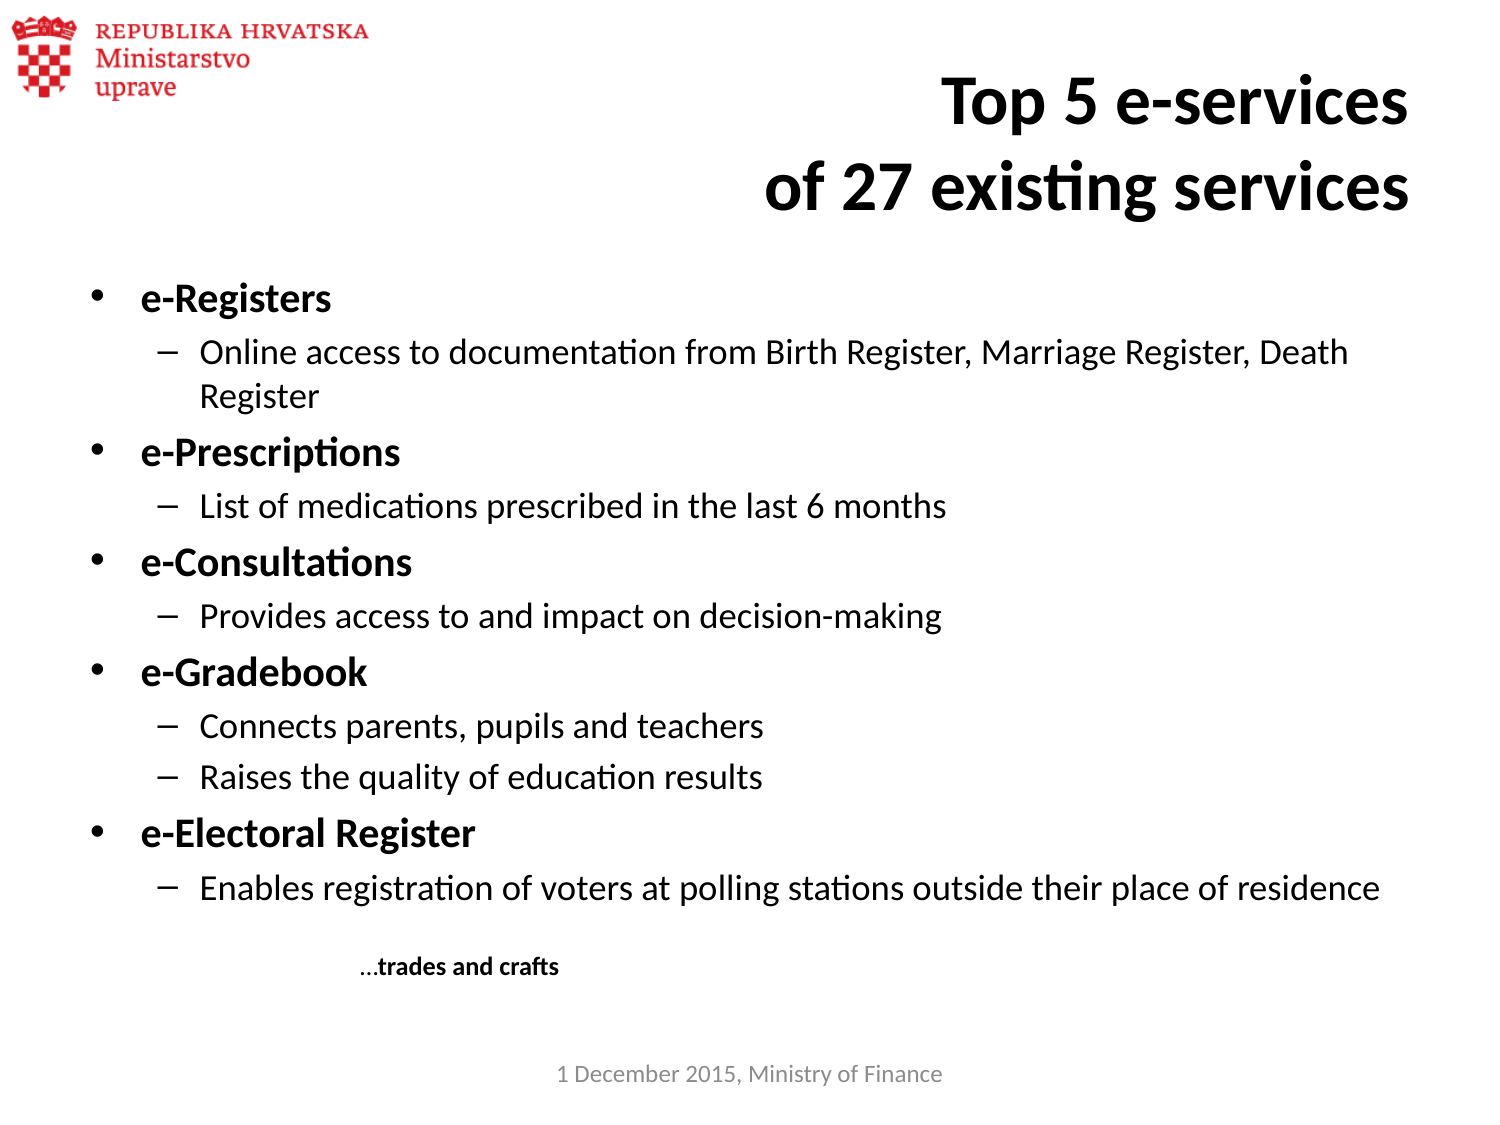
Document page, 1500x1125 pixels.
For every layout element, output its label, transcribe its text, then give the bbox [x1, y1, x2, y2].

list e-Registers Online access to documentation from Birth Register, Marriage Register, Death Register e-Prescriptions List of medications prescribed in the last 6 months e-Consultations Provides access to and impact on decision-making e-Gradebook Connects parents, pupils and teachers Raises the quality of education results e-Electoral Register Enables registration of voters at polling stations outside their place of residence …trades and crafts [75, 262, 1425, 1005]
footer 1 December 2015, Ministry of Finance [76, 1042, 1424, 1103]
picture [0, 2, 385, 115]
title Top 5 e-services of 27 existing services [75, 45, 1425, 233]
